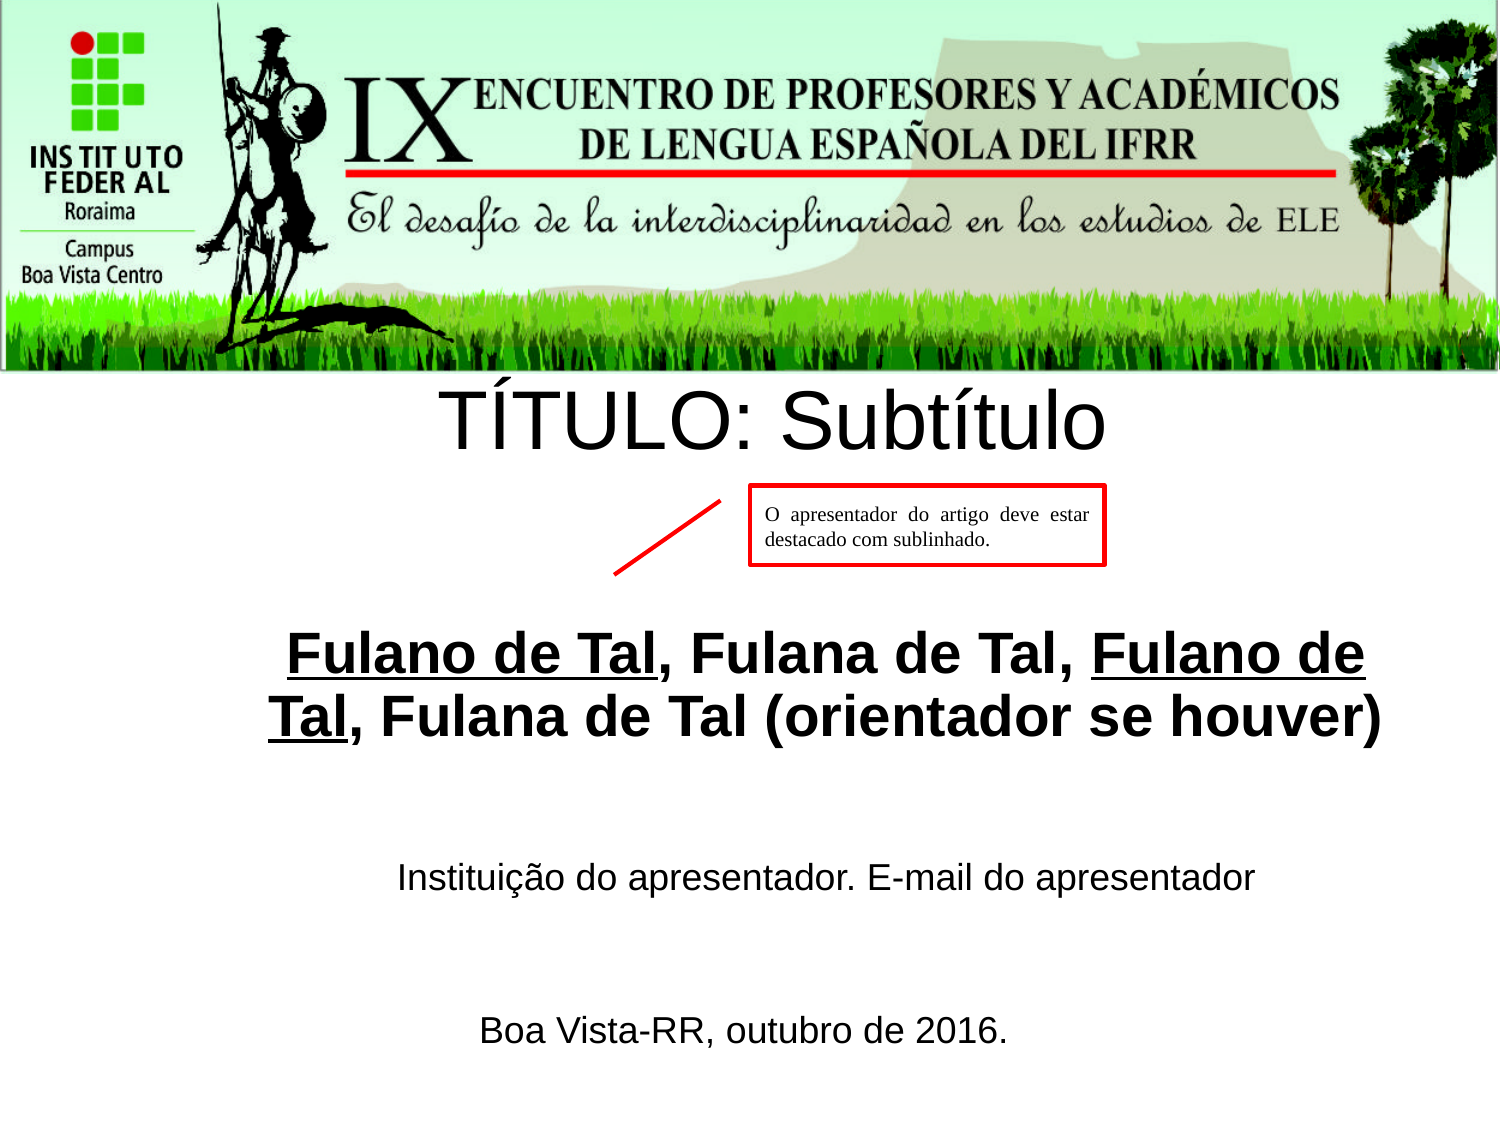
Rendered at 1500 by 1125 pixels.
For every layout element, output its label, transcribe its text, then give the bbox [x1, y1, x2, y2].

text_box O apresentador do artigo deve estar destacado com sublinhado. [748, 483, 1107, 567]
text_box Instituição do apresentador. E-mail do apresentador [242, 845, 1411, 906]
text_box Fulano de Tal, Fulana de Tal, Fulano de Tal, Fulana de Tal (orientador se houver) [227, 615, 1426, 789]
text_box TÍTULO: Subtítulo [135, 382, 1411, 537]
text_box O apresentador do artigo deve estar destacado com sublinhado. [612, 498, 722, 577]
text_box Boa Vista-RR, outubro de 2016. [371, 998, 1117, 1059]
picture [0, 0, 1500, 374]
